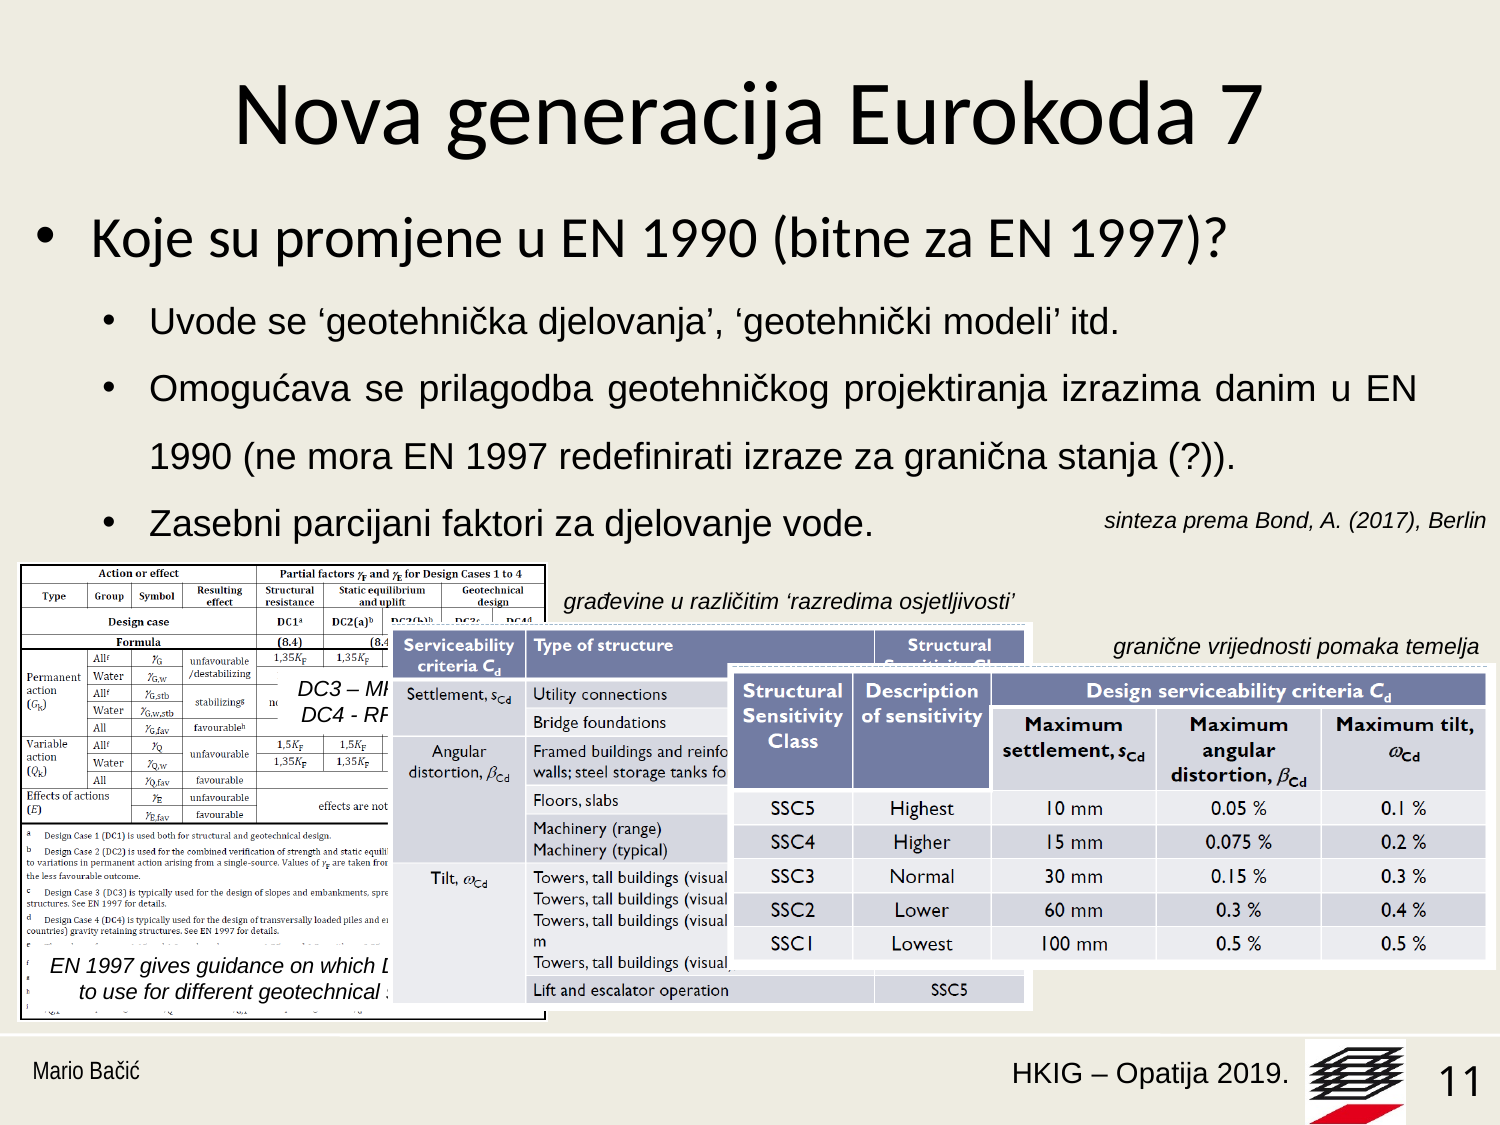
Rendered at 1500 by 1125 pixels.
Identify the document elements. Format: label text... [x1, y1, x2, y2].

text_box građevine u različitim ‘razredima osjetljivosti’ [553, 579, 1142, 622]
text_box sinteza prema Bond, A. (2017), Berlin [1057, 498, 1500, 541]
picture [1305, 1039, 1406, 1125]
picture [17, 562, 1497, 1022]
text_box Uvode se ‘geotehnička djelovanja’, ‘geotehnički modeli’ itd. Omogućava se prilagodba geotehničkog projektiranja izrazima danim u EN 1990 (ne mora EN 1997 redefinirati izraze za granična stanja (?)). Zasebni parcijani faktori za djelovanje vode. [87, 266, 1433, 552]
text_box granične vrijednosti pomaka temelja [1036, 624, 1495, 661]
title Nova generacija Eurokoda 7 [75, 45, 1425, 233]
list Koje su promjene u EN 1990 (bitne za EN 1997)? [20, 191, 1371, 624]
slide_number 11 [1316, 1046, 1500, 1125]
slide_number Mario Bačić [17, 1046, 999, 1125]
